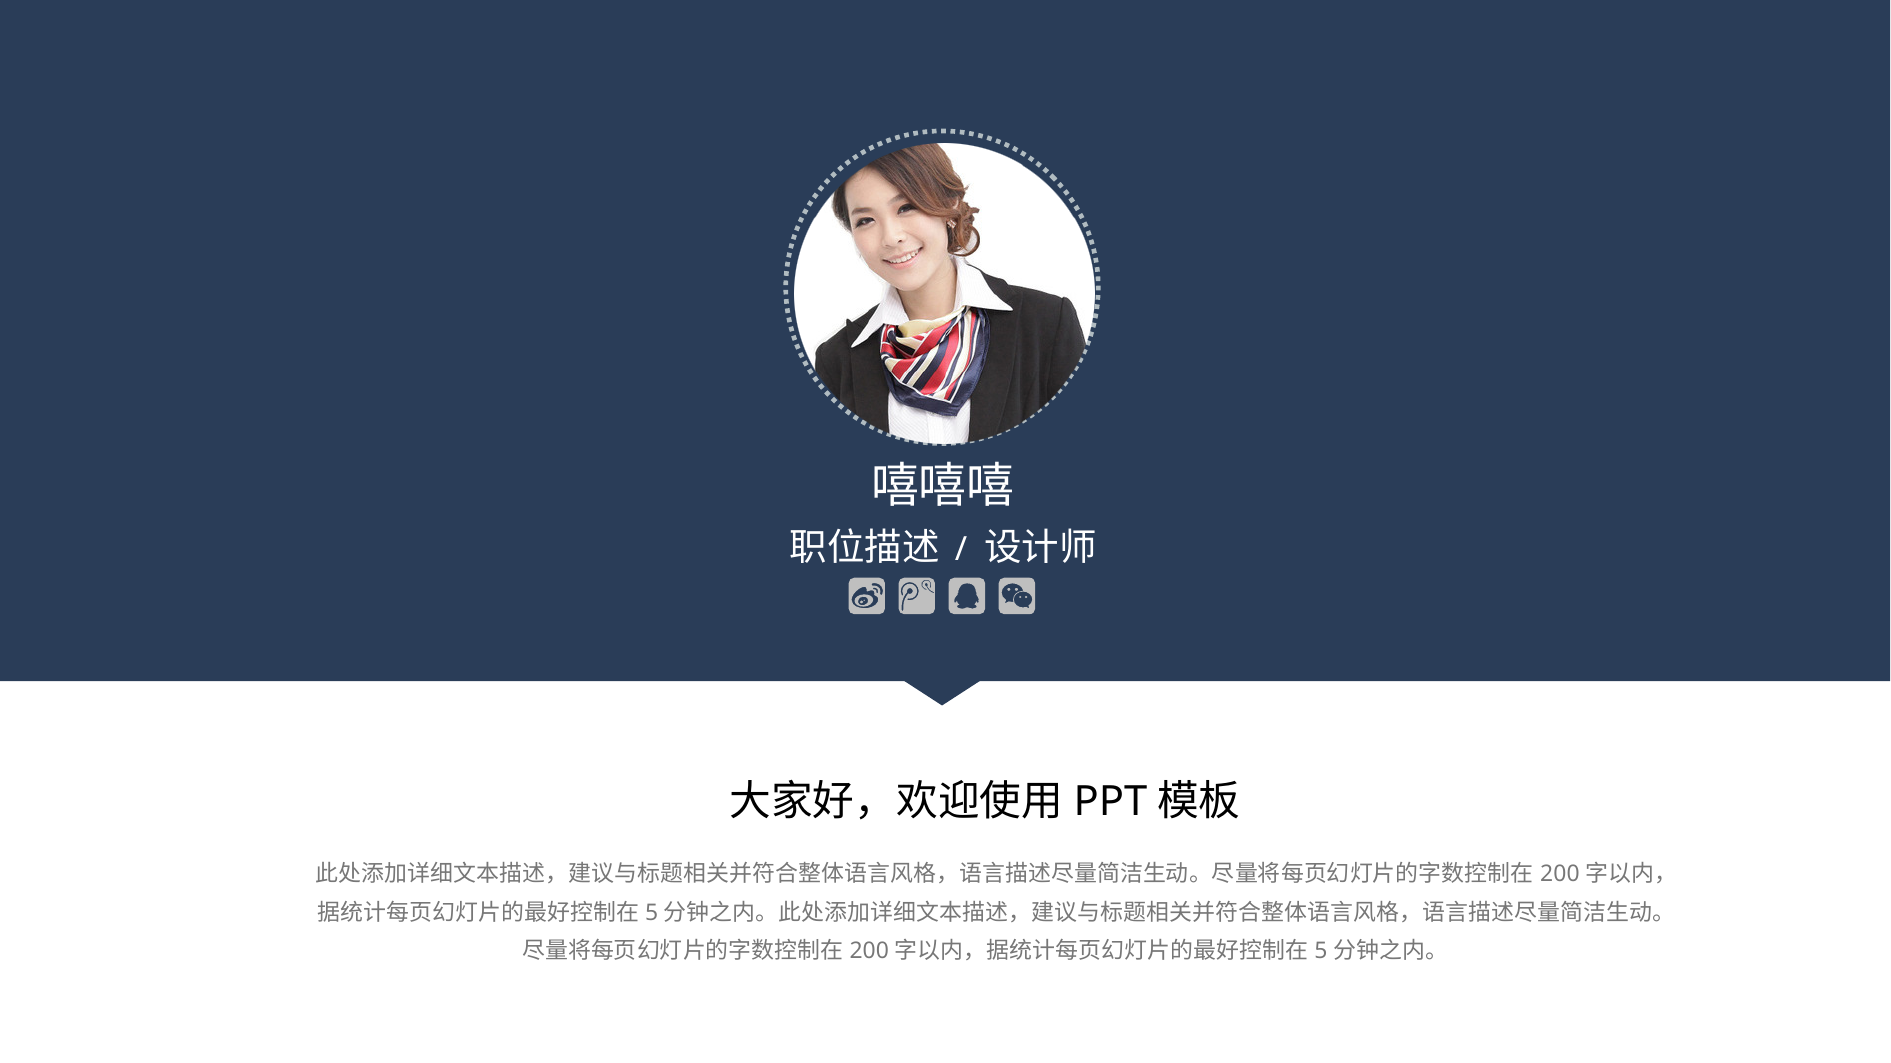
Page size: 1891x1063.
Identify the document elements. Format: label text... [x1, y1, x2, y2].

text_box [848, 577, 1036, 615]
text_box 大家好，欢迎使用PPT模板 [299, 744, 1671, 833]
text_box [899, 677, 985, 706]
text_box [889, 130, 995, 140]
text_box [0, 0, 1891, 682]
text_box 此处添加详细文本描述，建议与标题相关并符合整体语言风格，语言描述尽量简洁生动。尽量将每页幻灯片的字数控制在200字以内，据统计每页幻灯片的最好控制在5分钟之内。此处添加详细文本描述，建议与标题相关并符合整体语言风格，语言描述尽量简洁生动。尽量将每页幻灯片的字数控制在200字以内，据统计每页幻灯片的最好控制在5分钟之内。 [299, 838, 1671, 973]
text_box 嘻嘻嘻 [864, 457, 1022, 516]
text_box 职位描述 / 设计师 [689, 516, 1197, 575]
picture [792, 141, 1099, 450]
